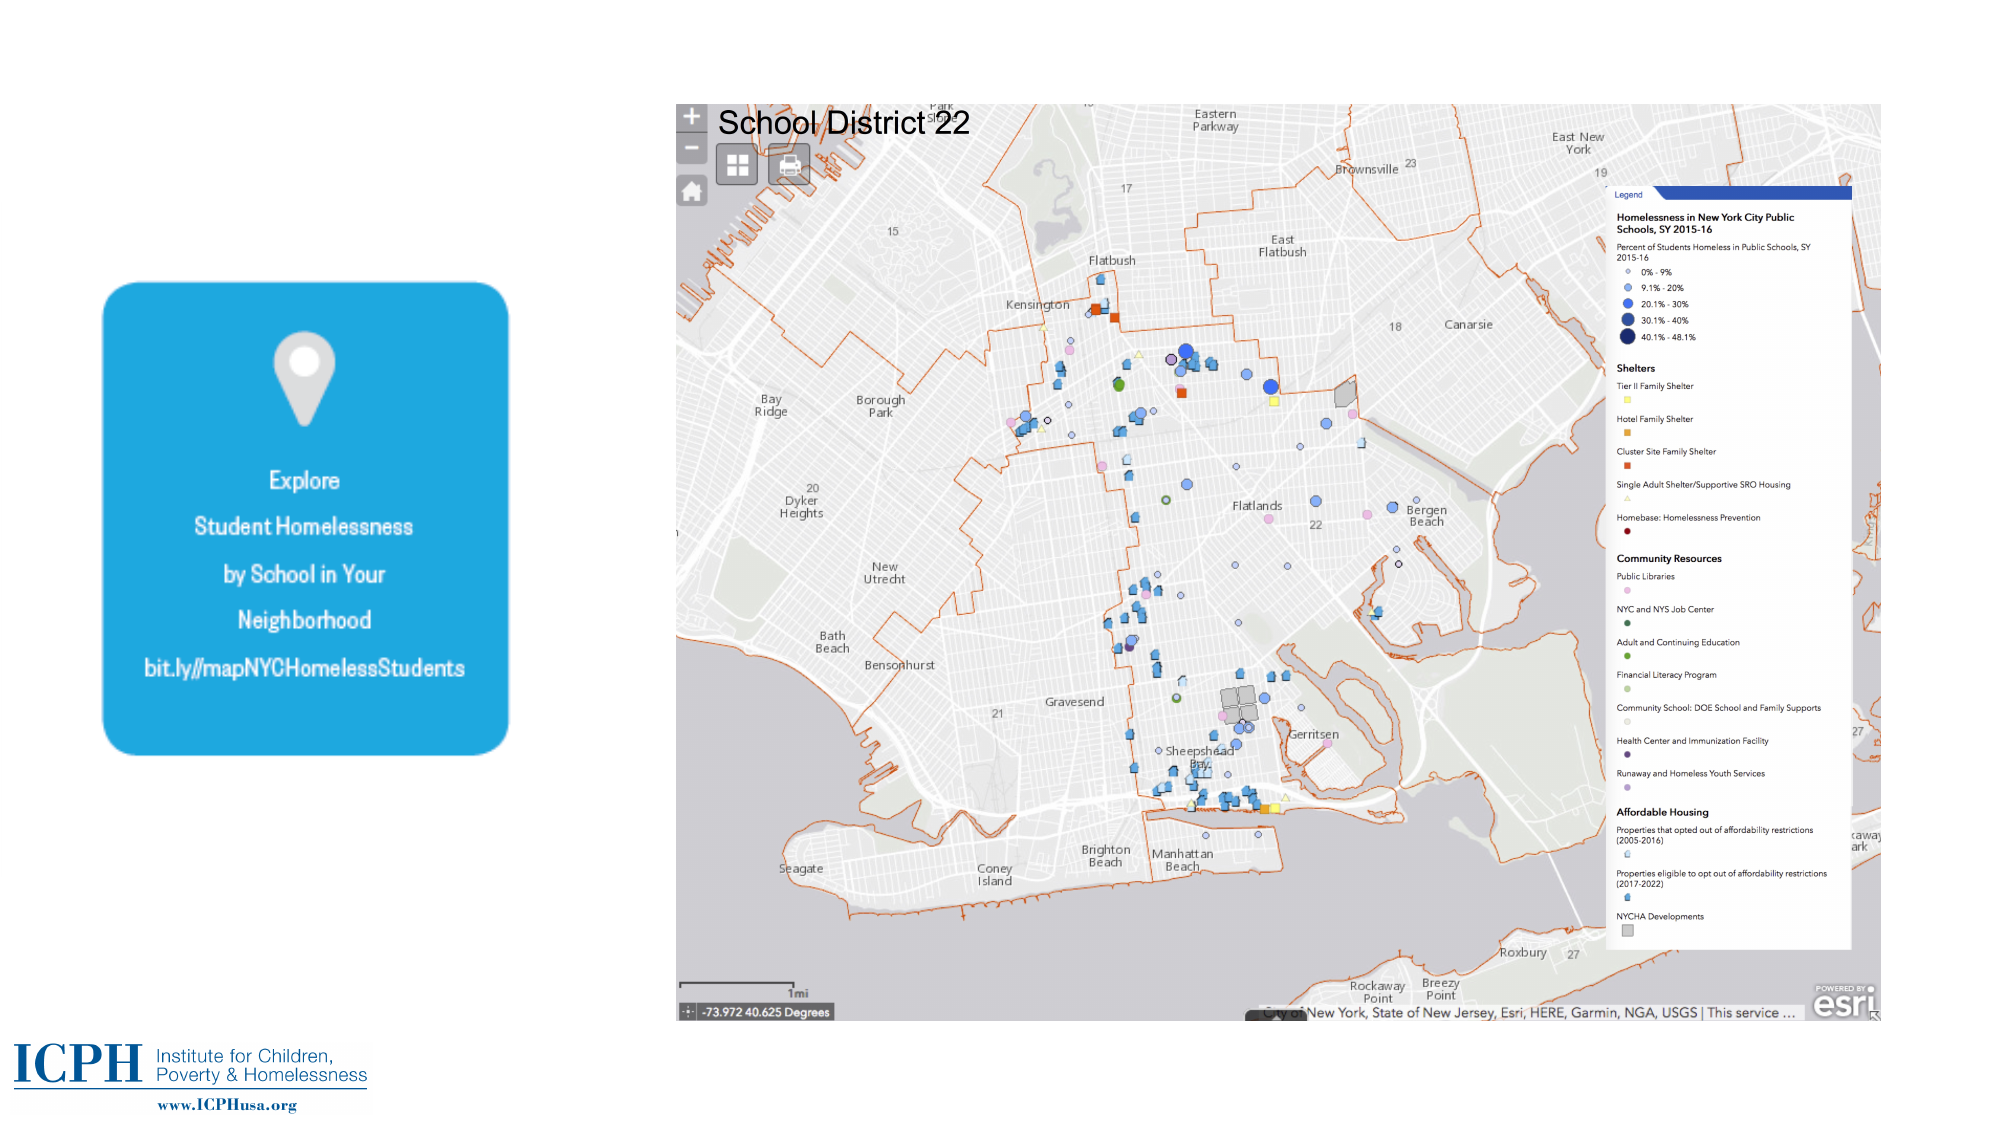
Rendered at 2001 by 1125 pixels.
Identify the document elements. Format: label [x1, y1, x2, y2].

picture [0, 201, 615, 878]
picture [676, 104, 1881, 1021]
picture [10, 1042, 373, 1115]
